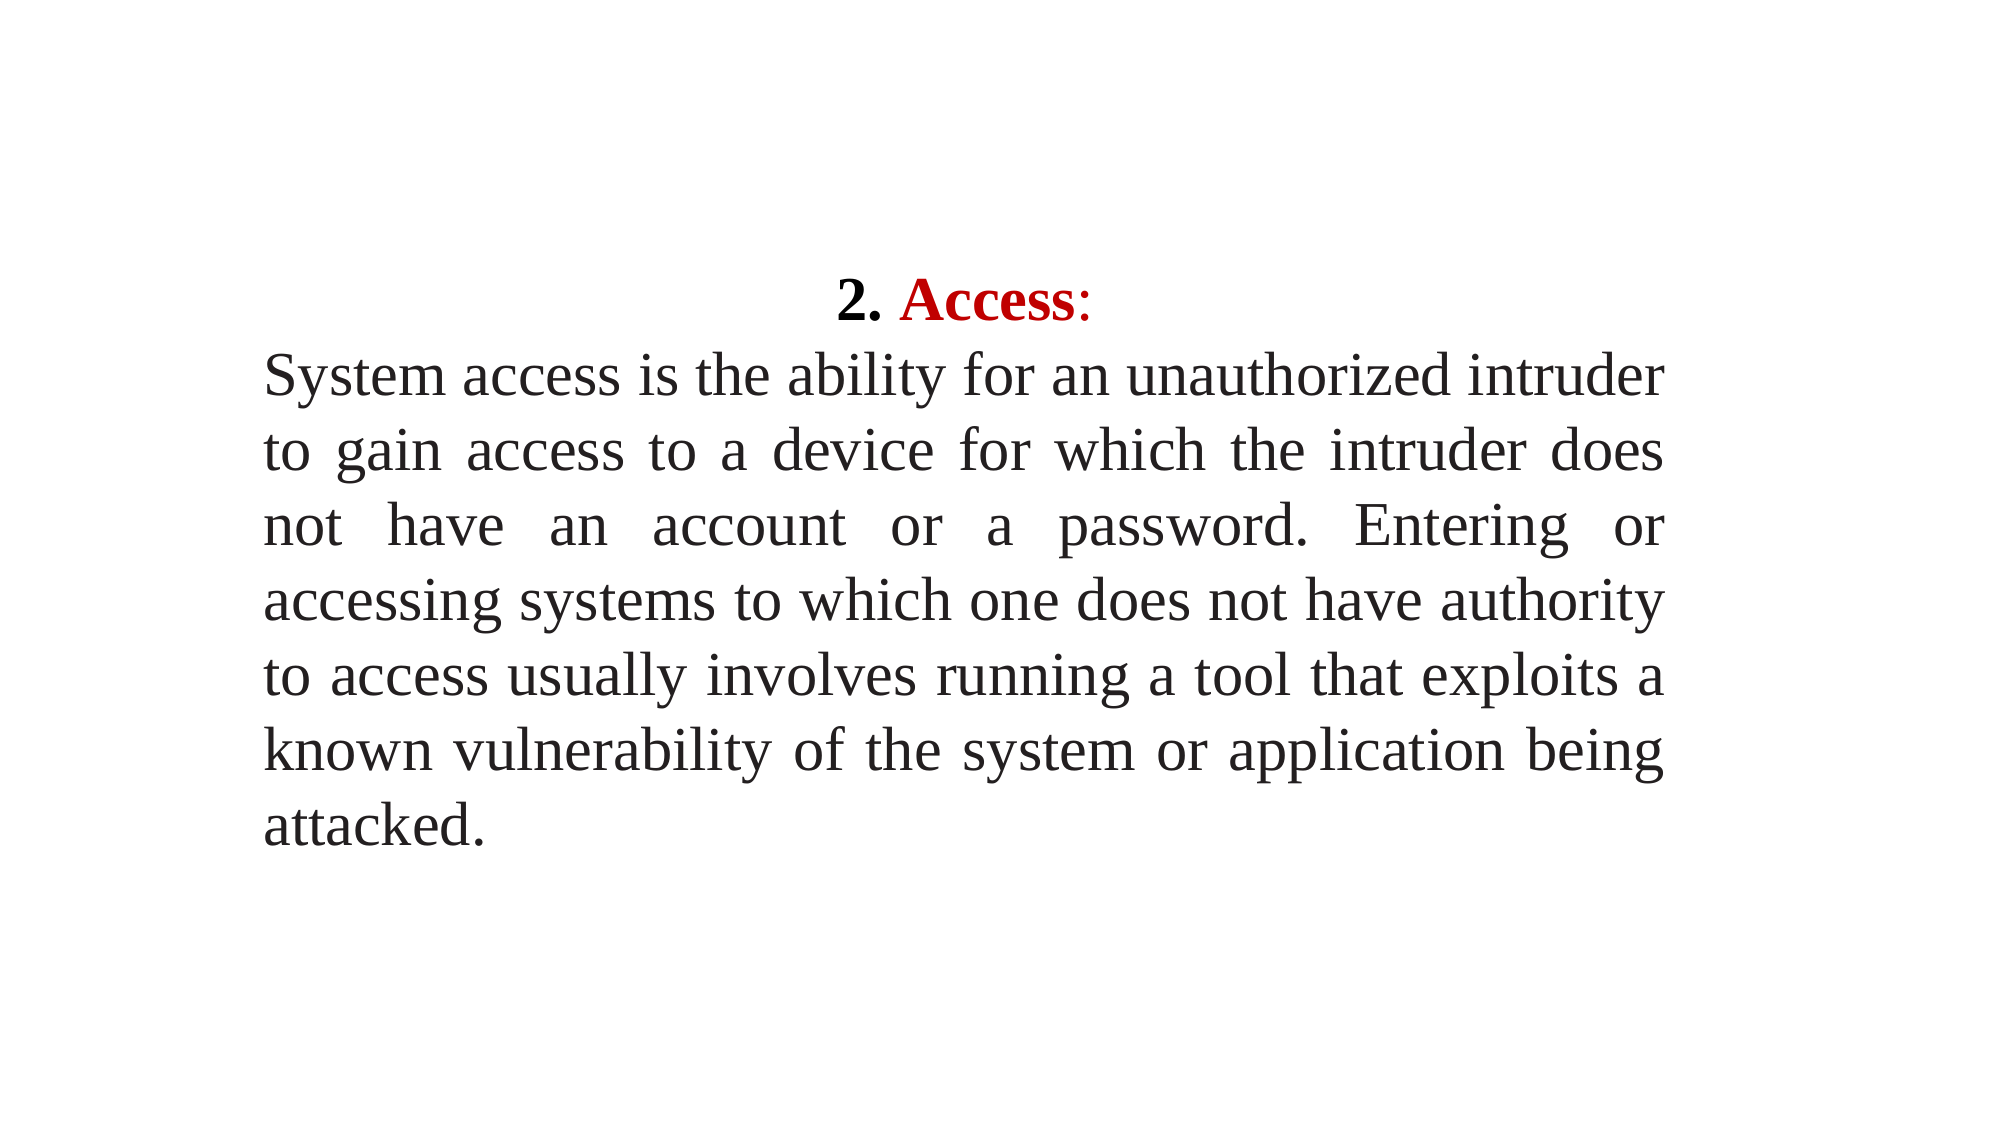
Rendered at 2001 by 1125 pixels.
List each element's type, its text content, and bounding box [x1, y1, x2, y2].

text_box 2. Access: System access is the ability for an unauthorized intruder to gain access to a device for which the intruder does not have an account or a password. Entering or accessing systems to which one does not have authority to access usually involves running a tool that exploits a known vulnerability of the system or application being attacked. [248, 250, 1682, 865]
